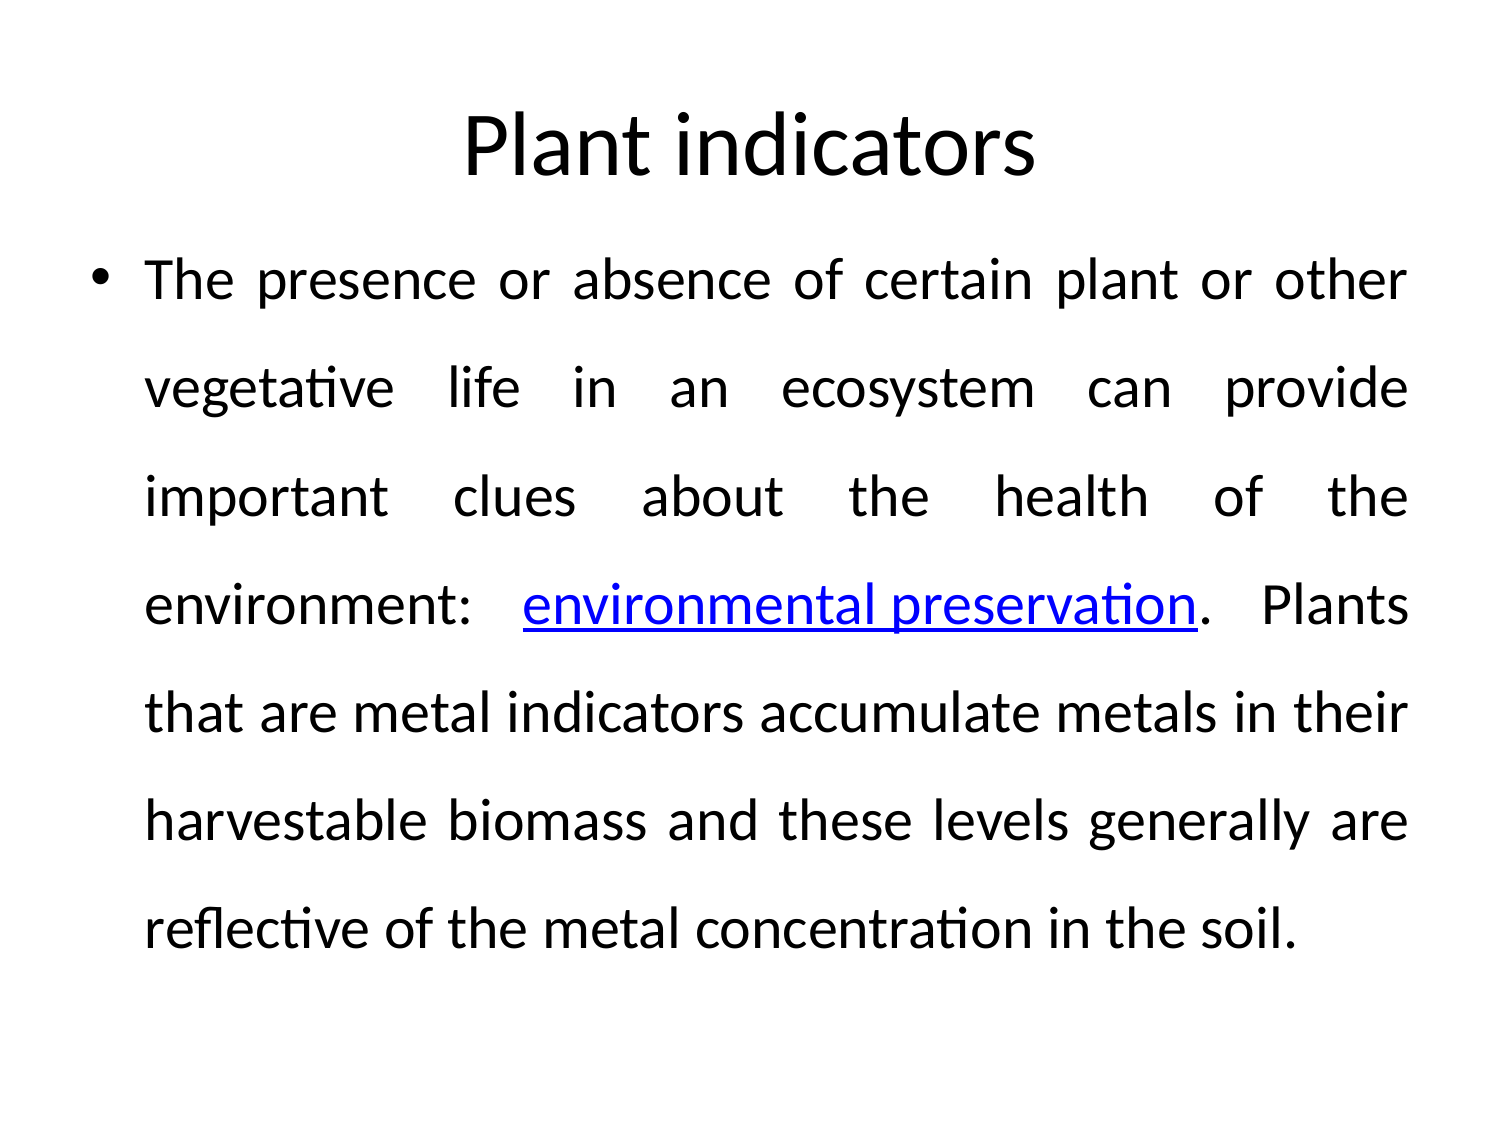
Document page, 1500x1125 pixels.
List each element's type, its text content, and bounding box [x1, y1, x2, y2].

list The presence or absence of certain plant or other vegetative life in an ecosystem can provide important clues about the health of the environment: environmental preservation. Plants that are metal indicators accumulate metals in their harvestable biomass and these levels generally are reflective of the metal concentration in the soil. [75, 196, 1425, 1005]
title Plant indicators [75, 45, 1425, 196]
